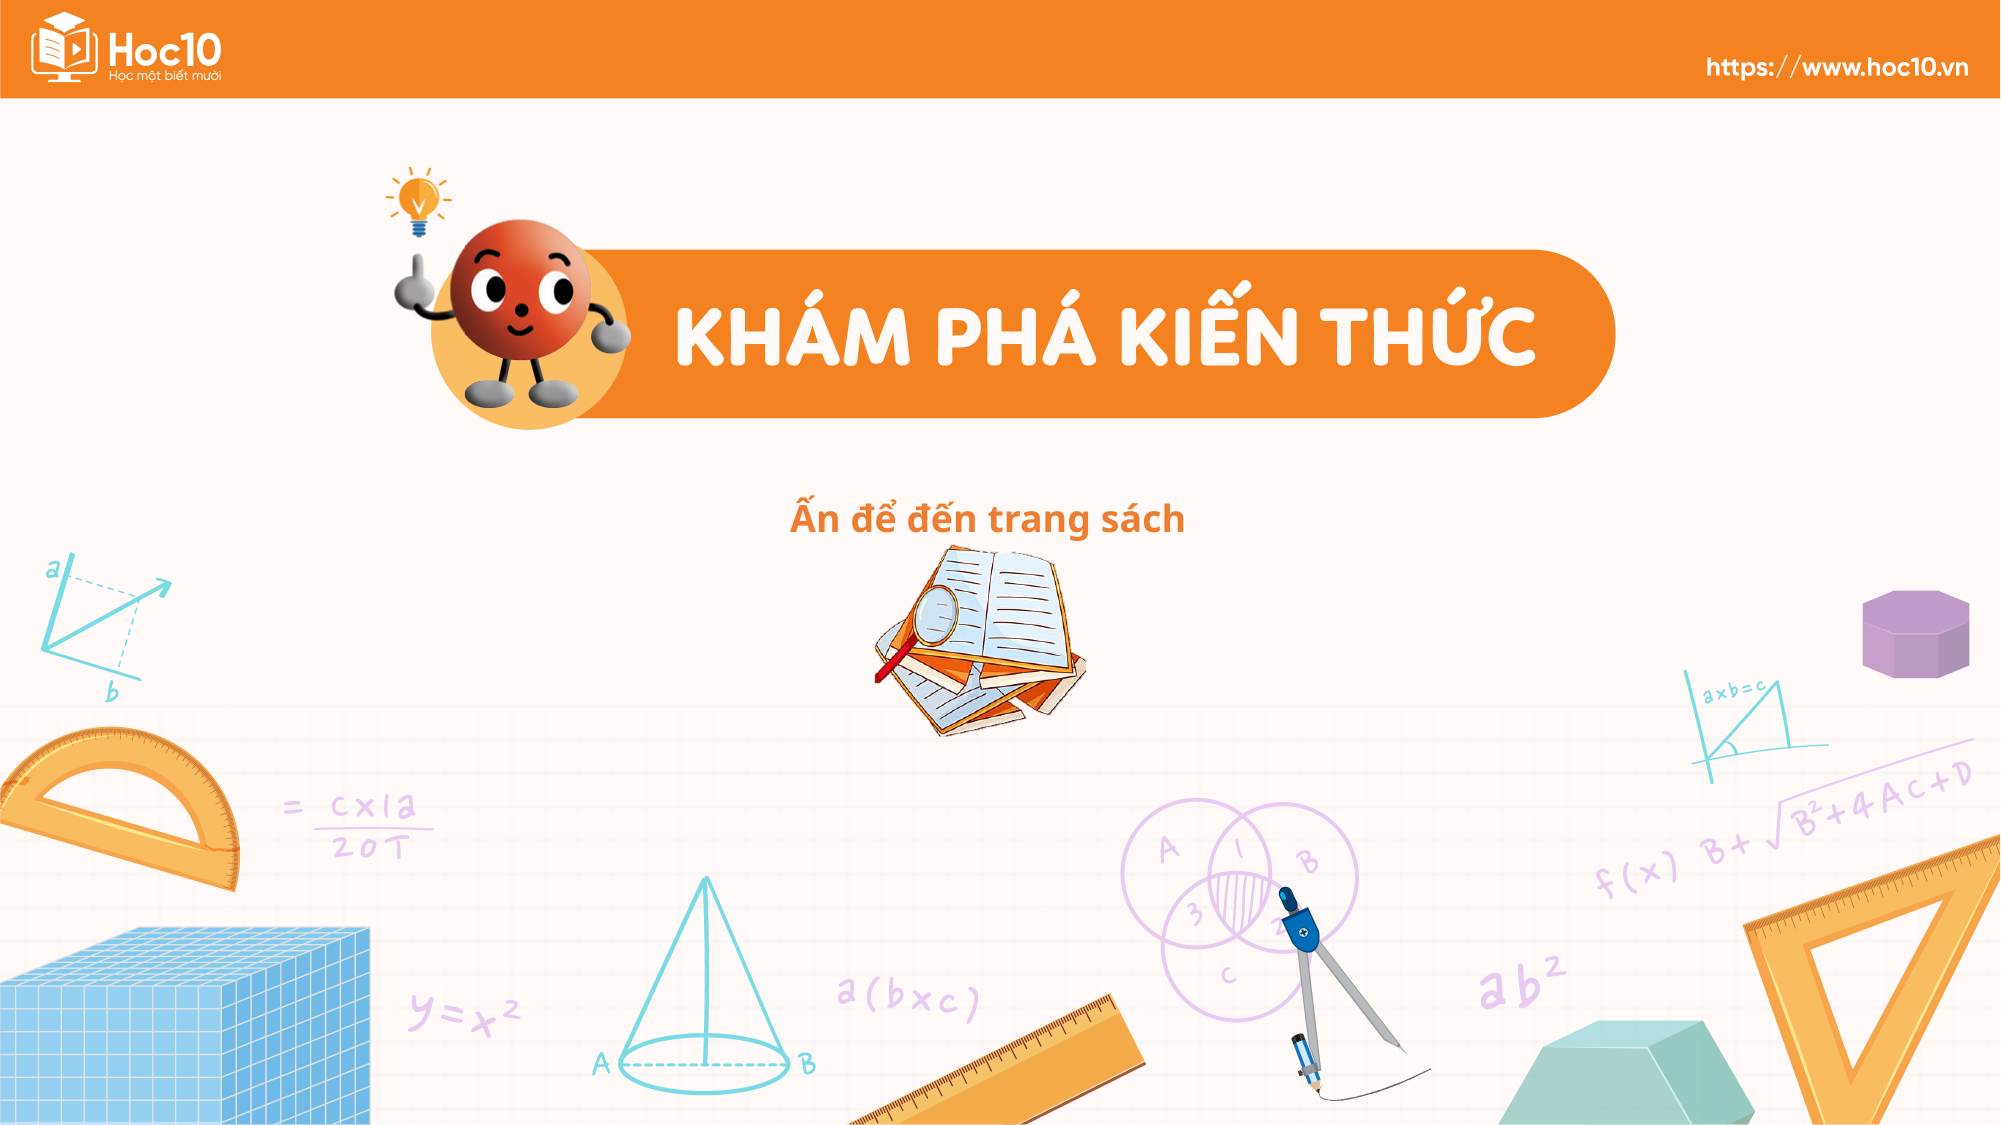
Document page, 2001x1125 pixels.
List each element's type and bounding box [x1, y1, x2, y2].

picture [0, 0, 2001, 1125]
text_box [775, 487, 1225, 744]
